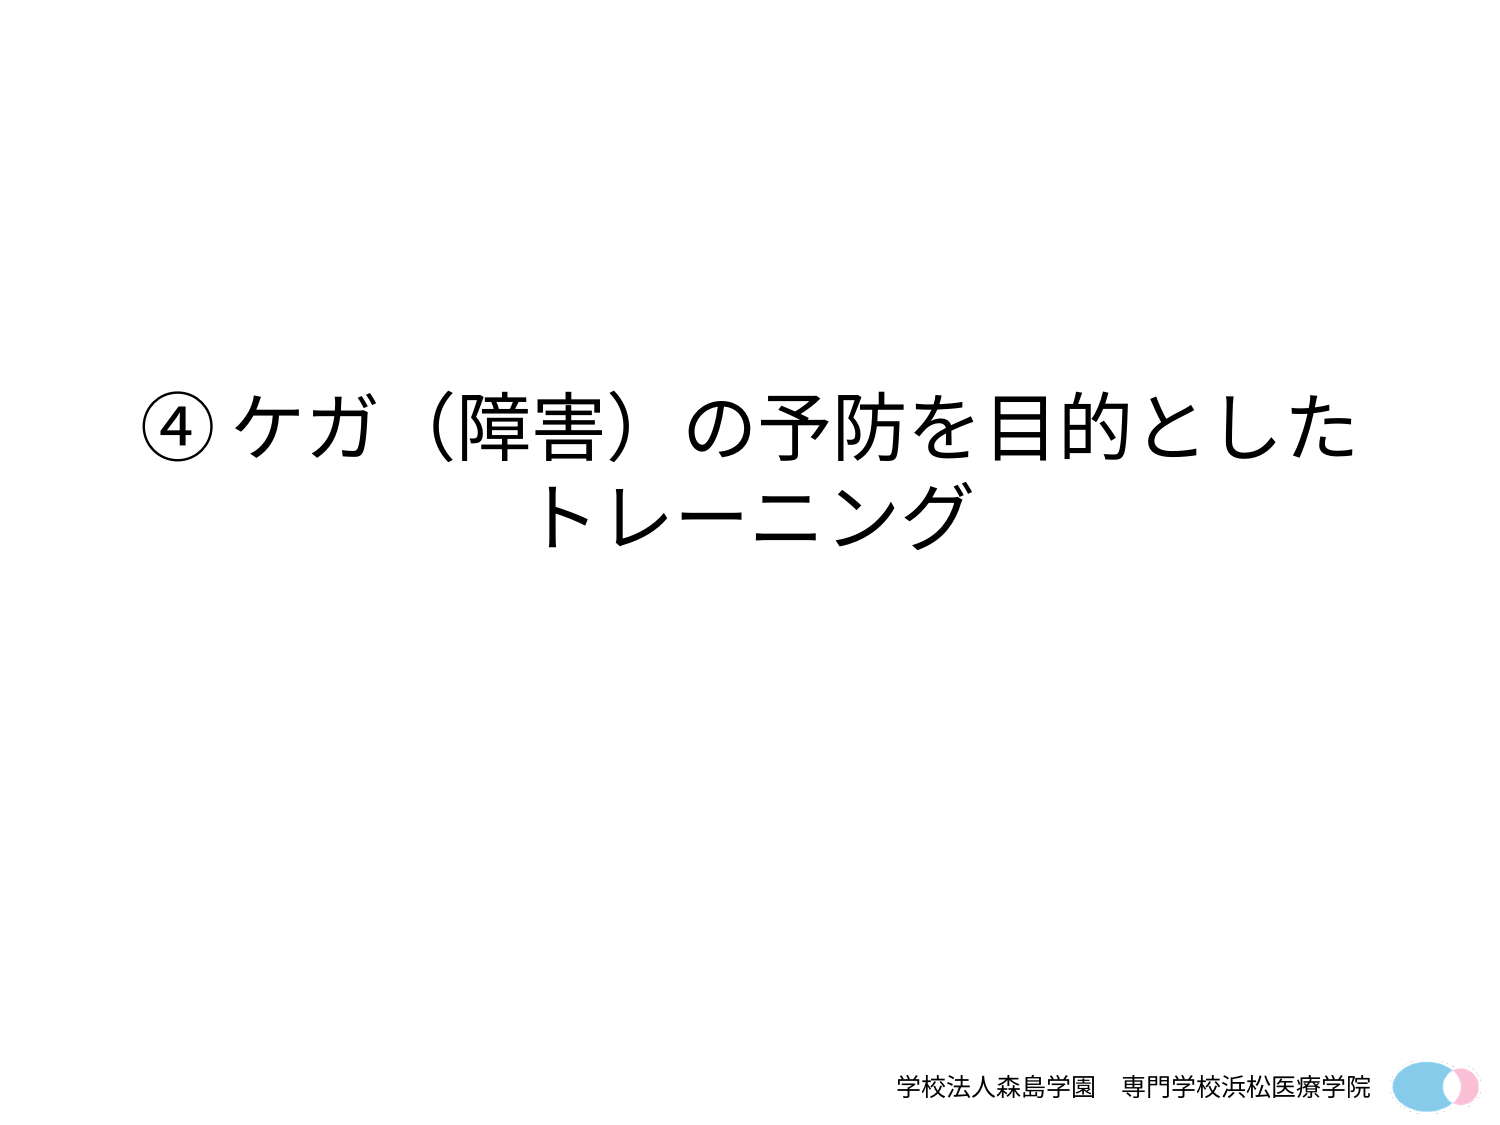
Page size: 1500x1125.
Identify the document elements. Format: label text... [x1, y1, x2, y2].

title ④ケガ（障害）の予防を目的とした トレーニング [112, 349, 1388, 591]
picture [1386, 1059, 1483, 1114]
